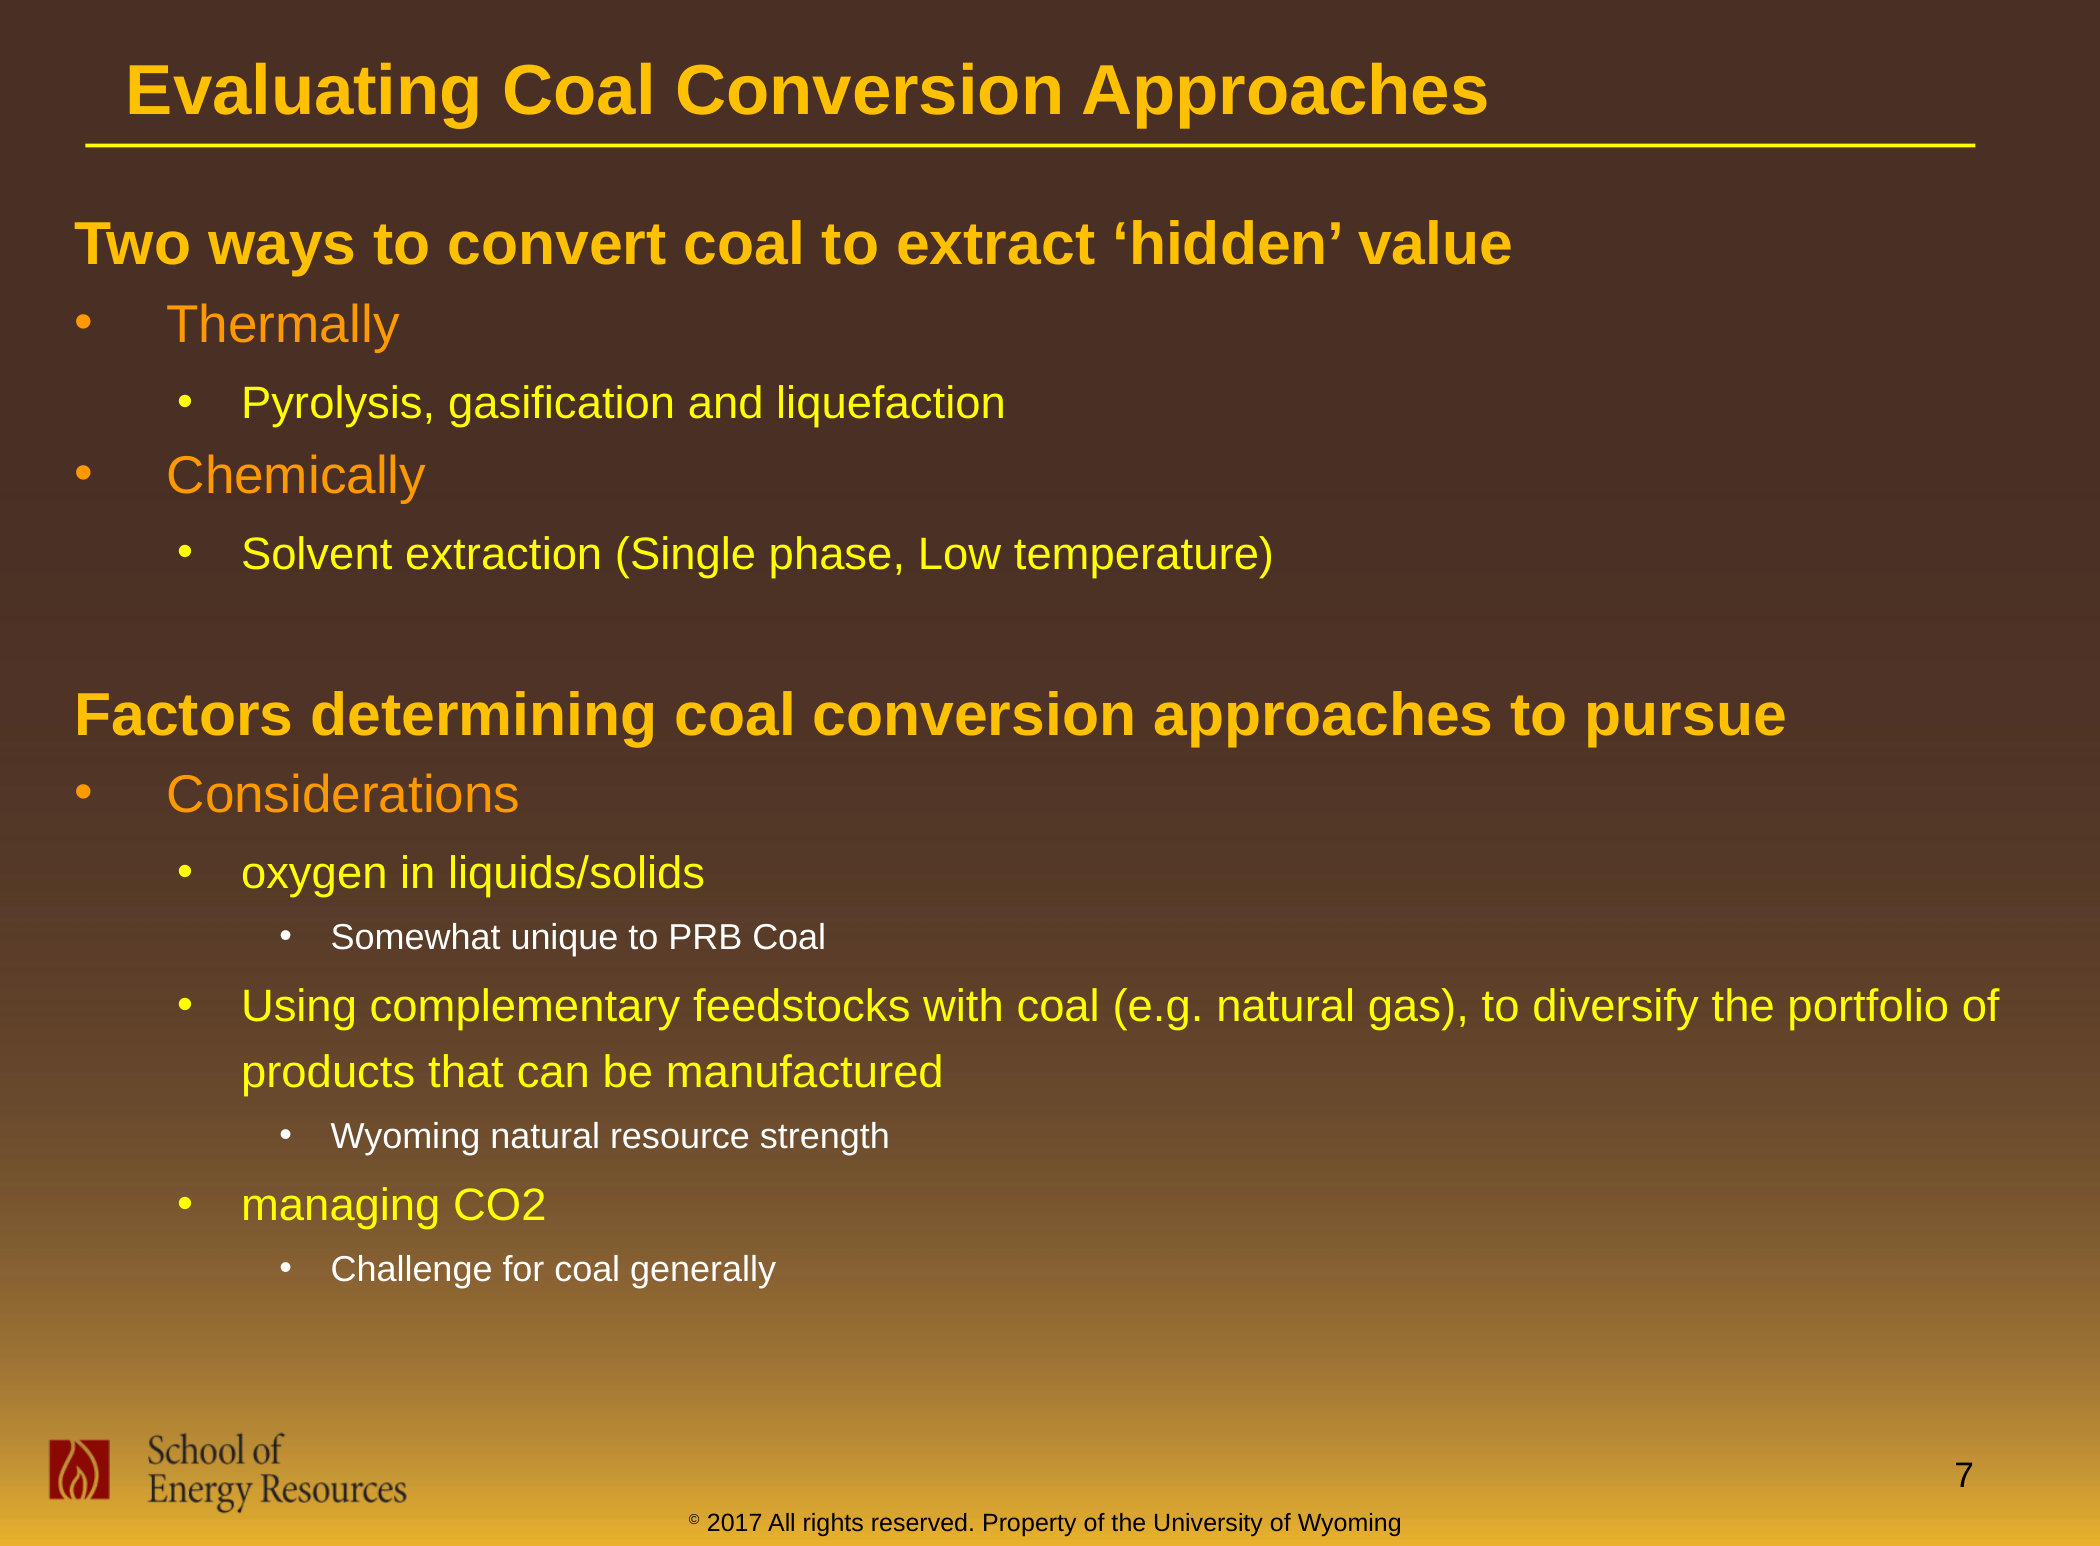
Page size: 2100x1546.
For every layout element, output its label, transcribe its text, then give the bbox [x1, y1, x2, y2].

picture [0, 0, 2100, 1546]
title Evaluating Coal Conversion Approaches [105, 0, 1995, 179]
list Two ways to convert coal to extract ‘hidden’ value Thermally Pyrolysis, gasification and liquefaction Chemically Solvent extraction (Single phase, Low temperature) Factors determining coal conversion approaches to pursue Considerations oxygen in liquids/solids Somewhat unique to PRB Coal Using complementary feedstocks with coal (e.g. natural gas), to diversify the portfolio of products that can be manufactured Wyoming natural resource strength managing CO2 Challenge for coal generally [53, 179, 2050, 1391]
slide_number 7 [1505, 1432, 1995, 1515]
text_box © 2017 All rights reserved. Property of the University of Wyoming [674, 1499, 1419, 1545]
